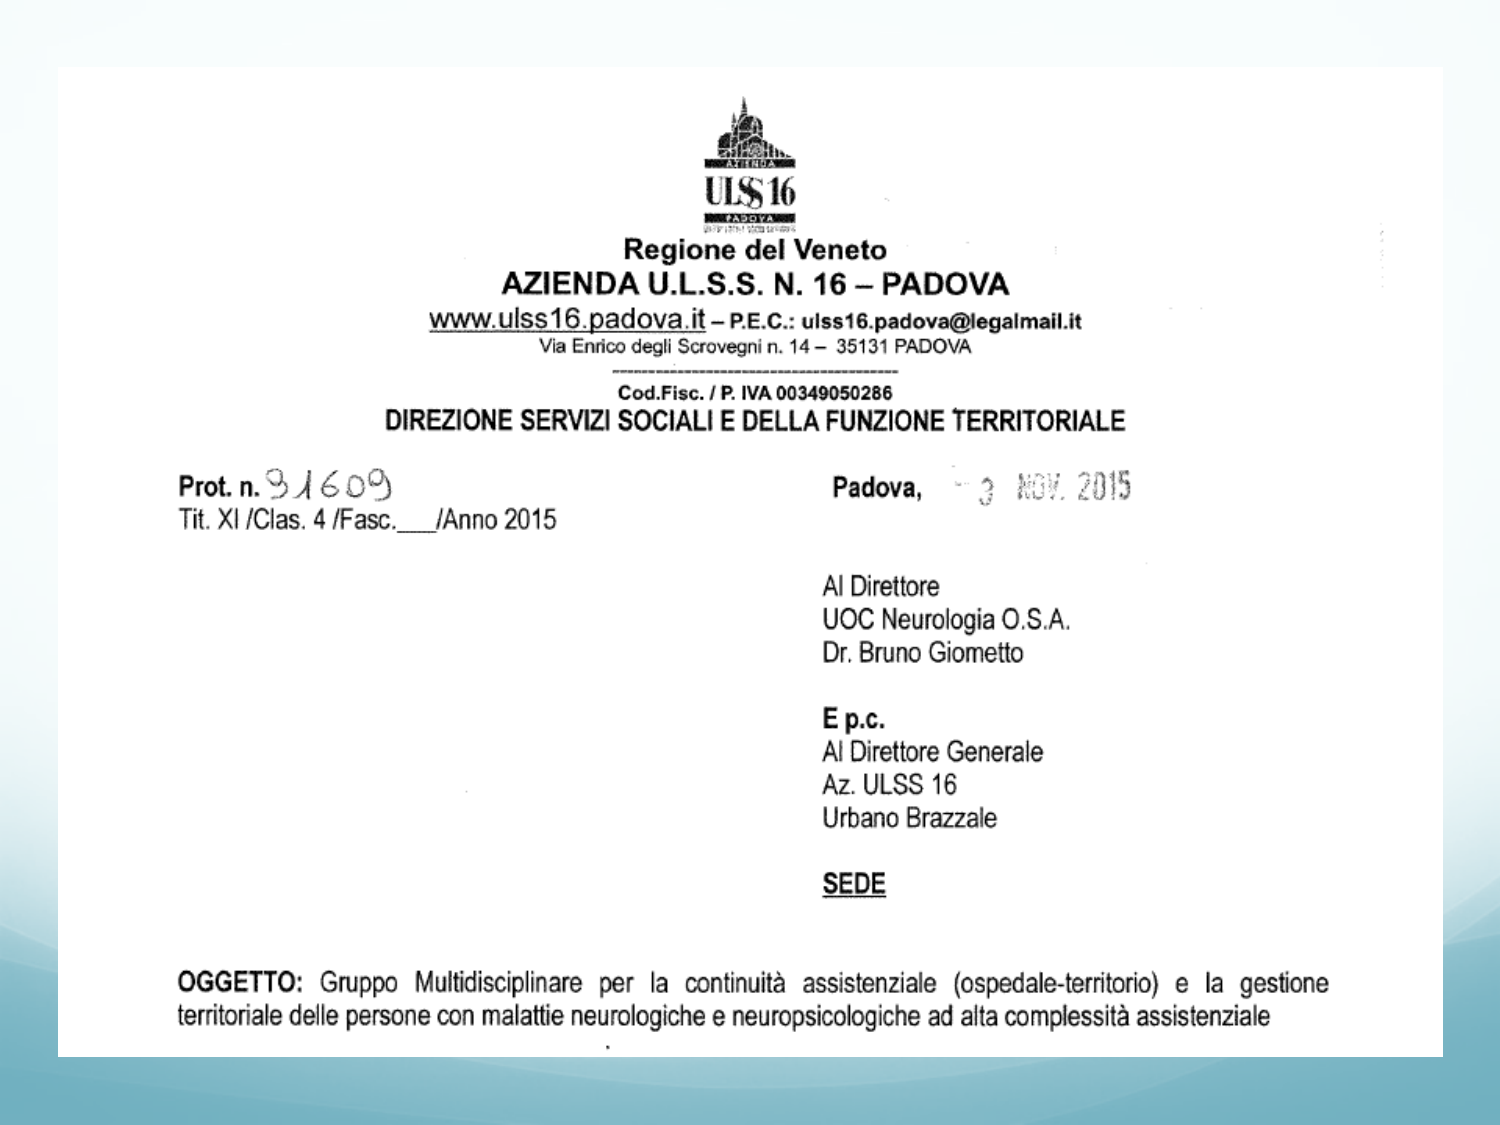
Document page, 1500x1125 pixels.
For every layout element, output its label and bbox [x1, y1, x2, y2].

picture [57, 67, 1443, 1058]
